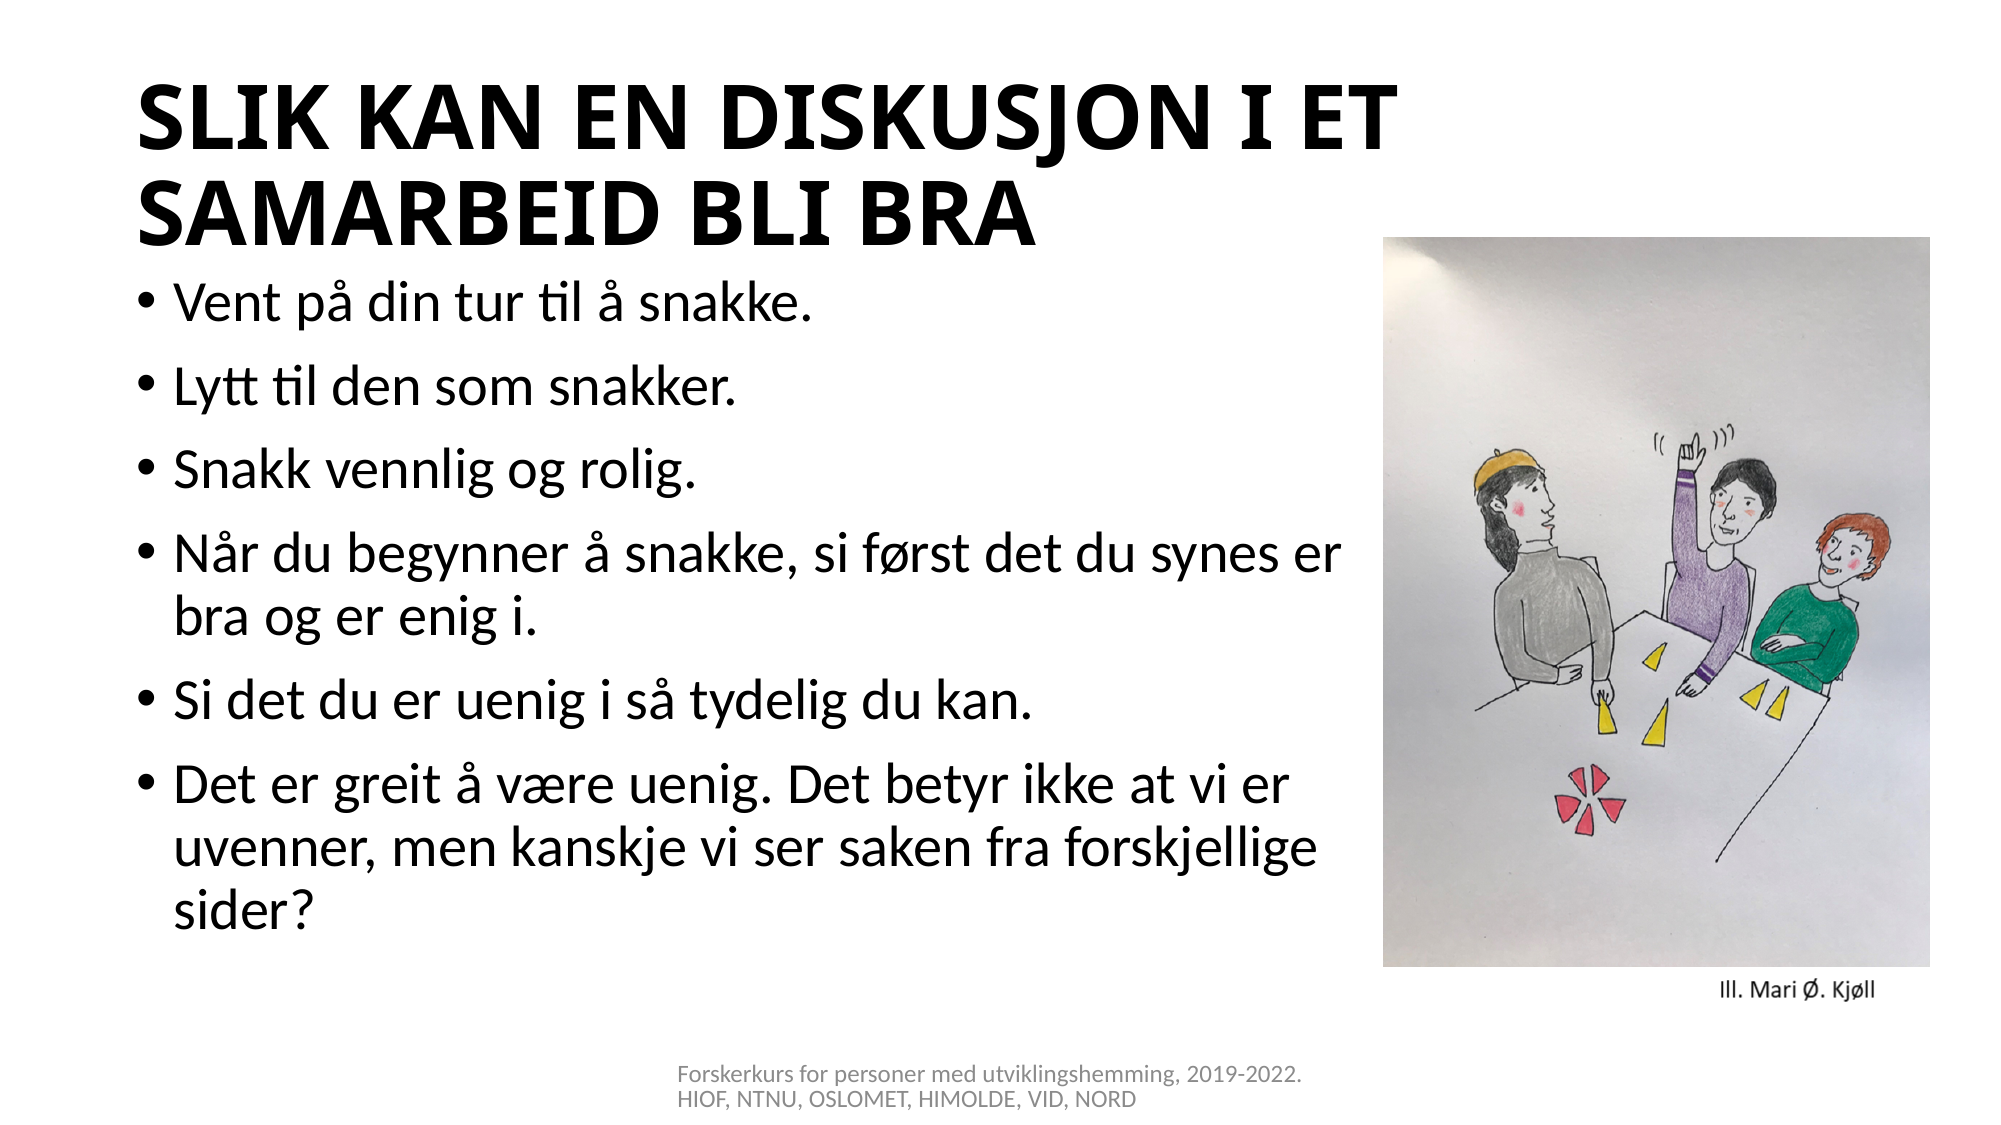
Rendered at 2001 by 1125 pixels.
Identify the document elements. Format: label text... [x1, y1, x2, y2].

title SLIK KAN EN DISKUSJON I ET SAMARBEID BLI BRA [121, 59, 1892, 278]
list Vent på din tur til å snakke. Lytt til den som snakker. Snakk vennlig og rolig. Når du begynner å snakke, si først det du synes er bra og er enig i. Si det du er uenig i så tydelig du kan. Det er greit å være uenig. Det betyr ikke at vi er uvenner, men kanskje vi ser saken fra forskjellige sider? [121, 263, 1367, 1043]
picture [1383, 237, 1930, 1021]
footer Forskerkurs for personer med utviklingshemming, 2019-2022. HIOF, NTNU, OSLOMET, HIMOLDE, VID, NORD [662, 1042, 1338, 1103]
